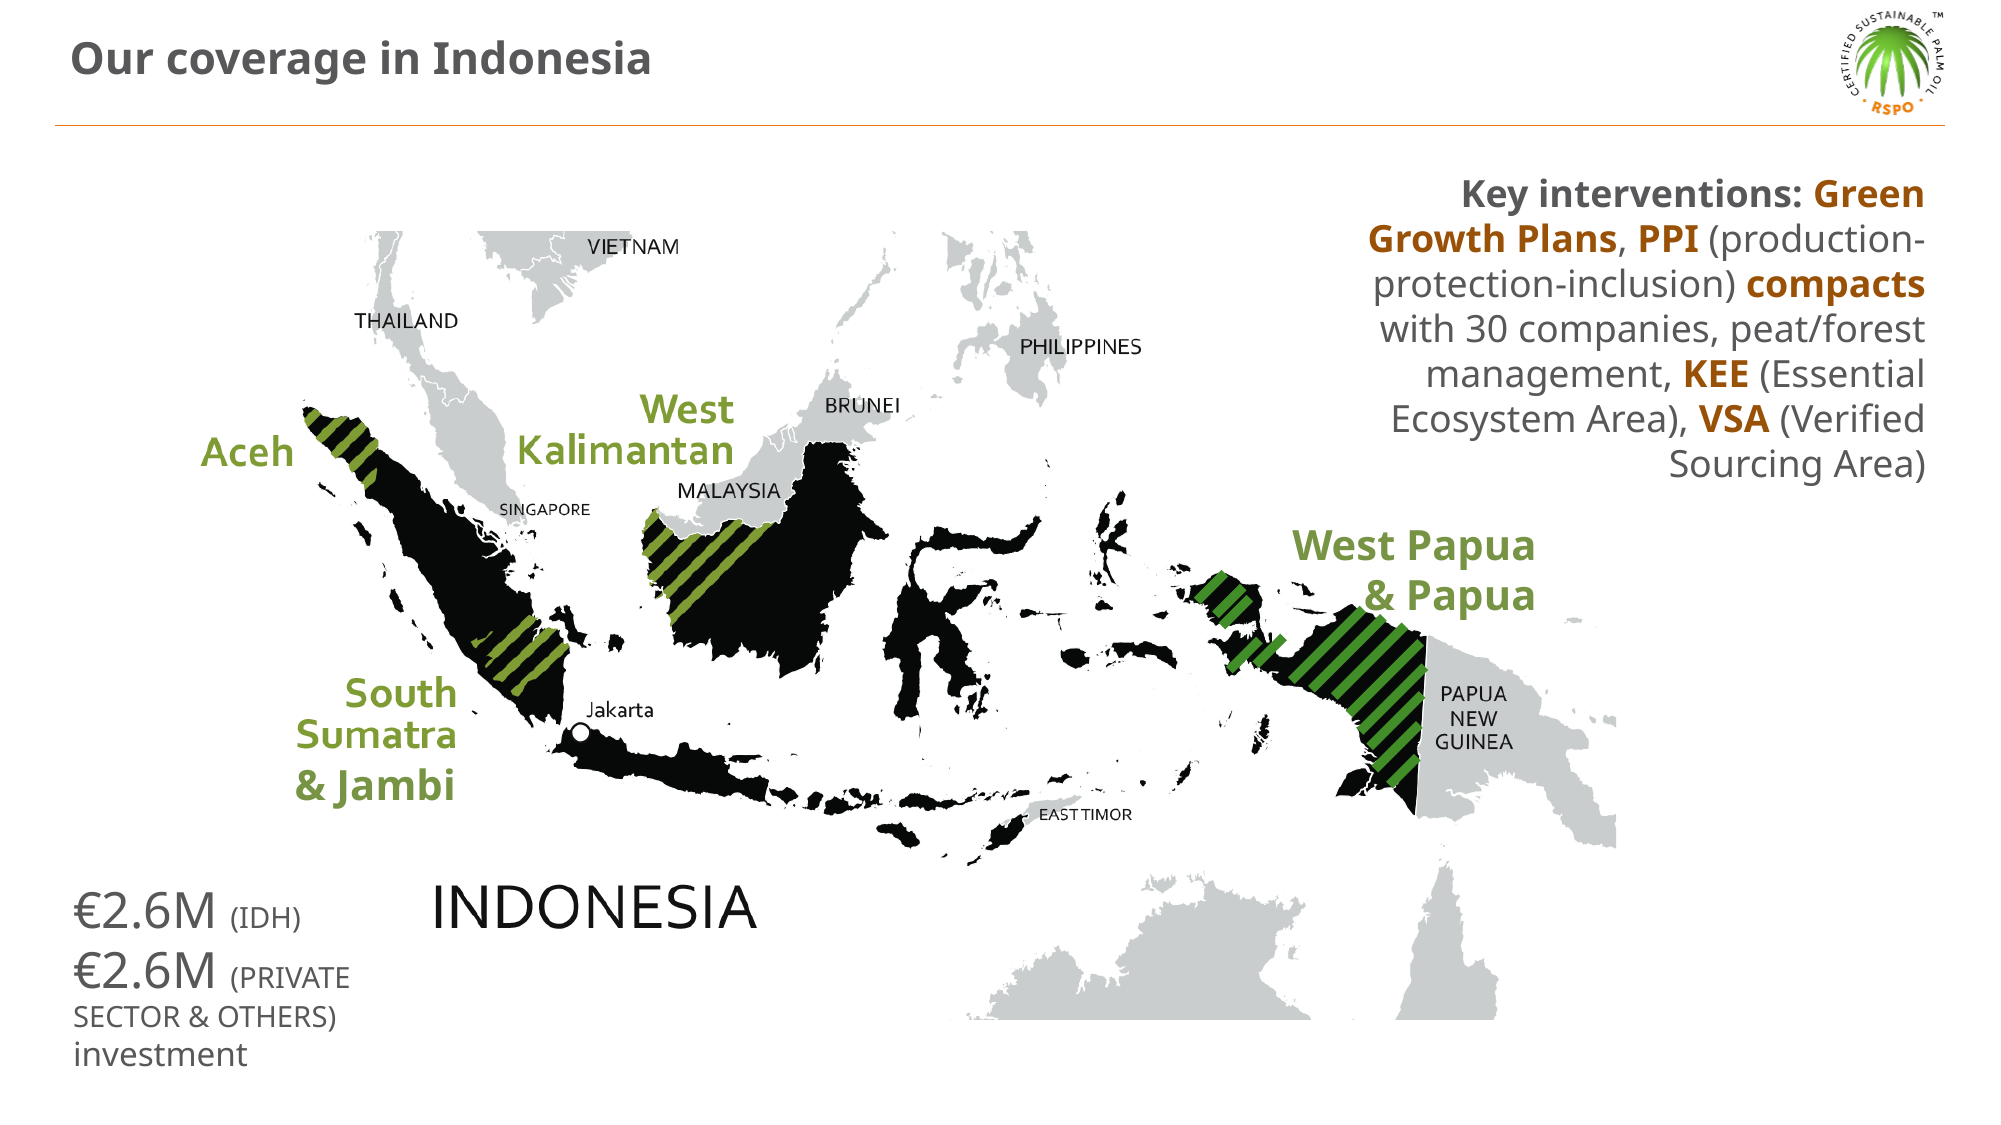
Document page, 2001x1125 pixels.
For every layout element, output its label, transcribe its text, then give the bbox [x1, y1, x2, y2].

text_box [58, 231, 1617, 1089]
text_box Key interventions: Green Growth Plans, PPI (production-protection-inclusion) compacts with 30 companies, peat/forest management, KEE (Essential Ecosystem Area), VSA (Verified Sourcing Area) [1341, 162, 1941, 538]
title Our coverage in Indonesia [54, 5, 1870, 115]
picture [1870, 11, 1944, 115]
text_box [1197, 573, 1425, 785]
